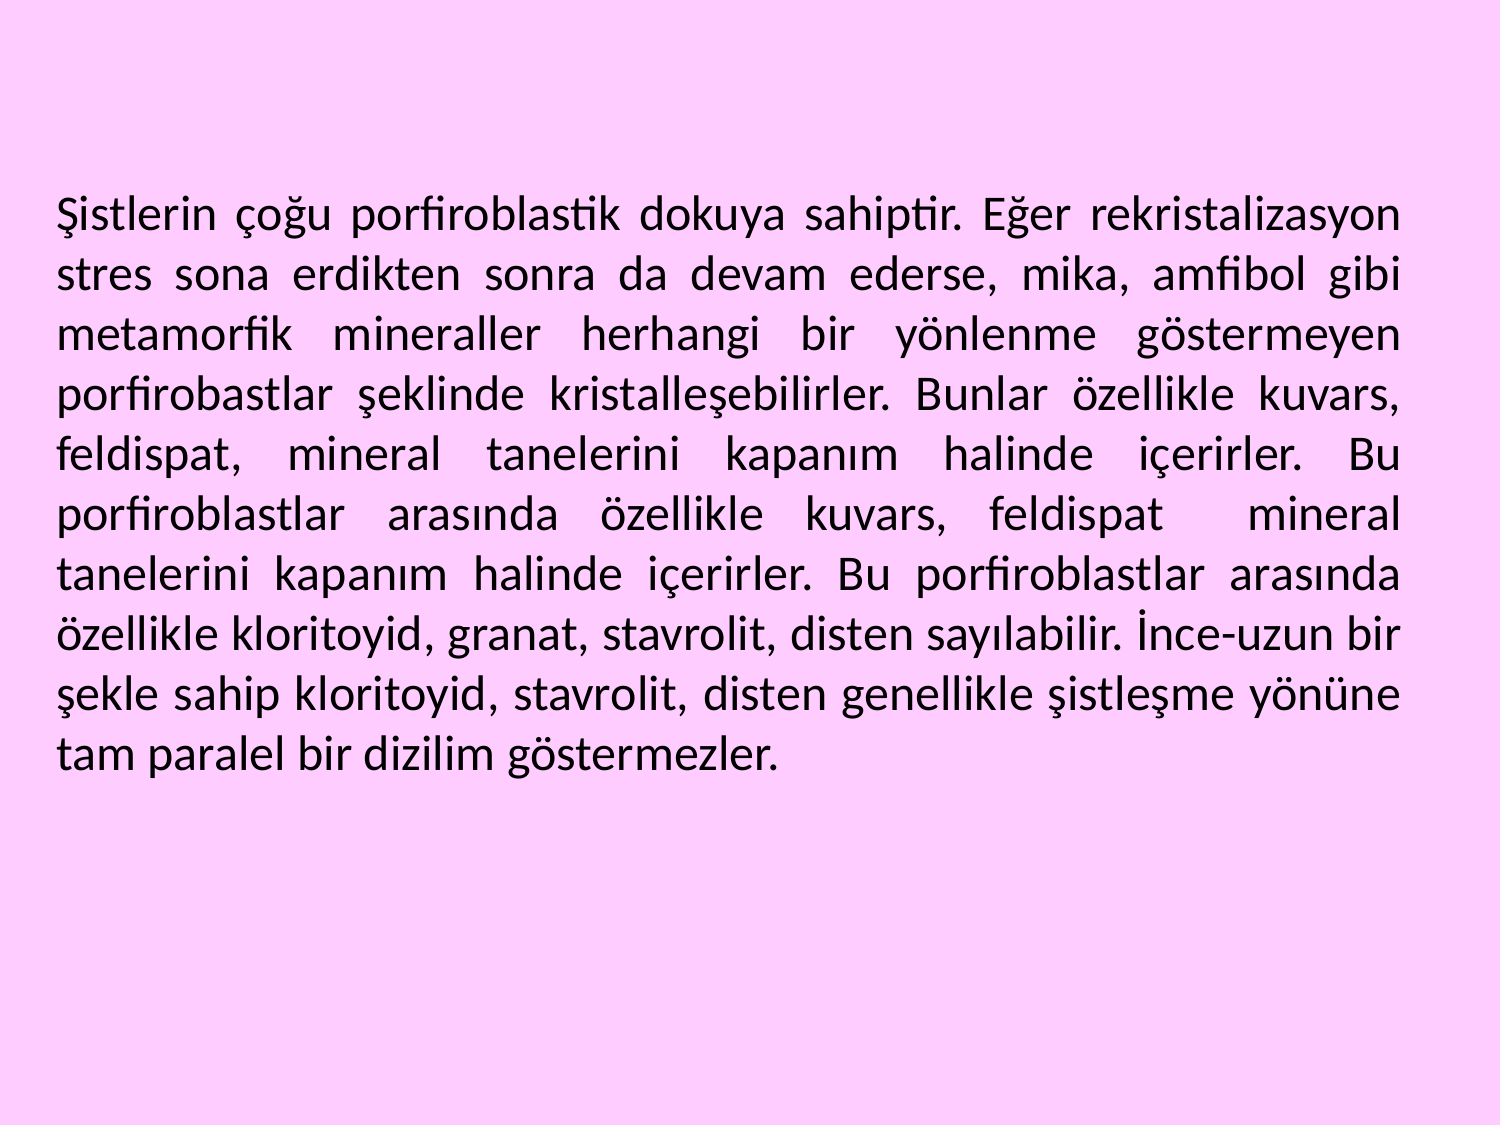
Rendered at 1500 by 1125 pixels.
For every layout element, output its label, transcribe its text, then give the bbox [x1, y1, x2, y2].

text_box Şistlerin çoğu porfiroblastik dokuya sahiptir. Eğer rekristalizasyon stres sona erdikten sonra da devam ederse, mika, amfibol gibi metamorfik mineraller herhangi bir yönlenme göstermeyen porfirobastlar şeklinde kristalleşebilirler. Bunlar özellikle kuvars, feldispat, mineral tanelerini kapanım halinde içerirler. Bu porfiroblastlar arasında özellikle kuvars, feldispat mineral tanelerini kapanım halinde içerirler. Bu porfiroblastlar arasında özellikle kloritoyid, granat, stavrolit, disten sayılabilir. İnce-uzun bir şekle sahip kloritoyid, stavrolit, disten genellikle şistleşme yönüne tam paralel bir dizilim göstermezler. [41, 172, 1418, 848]
